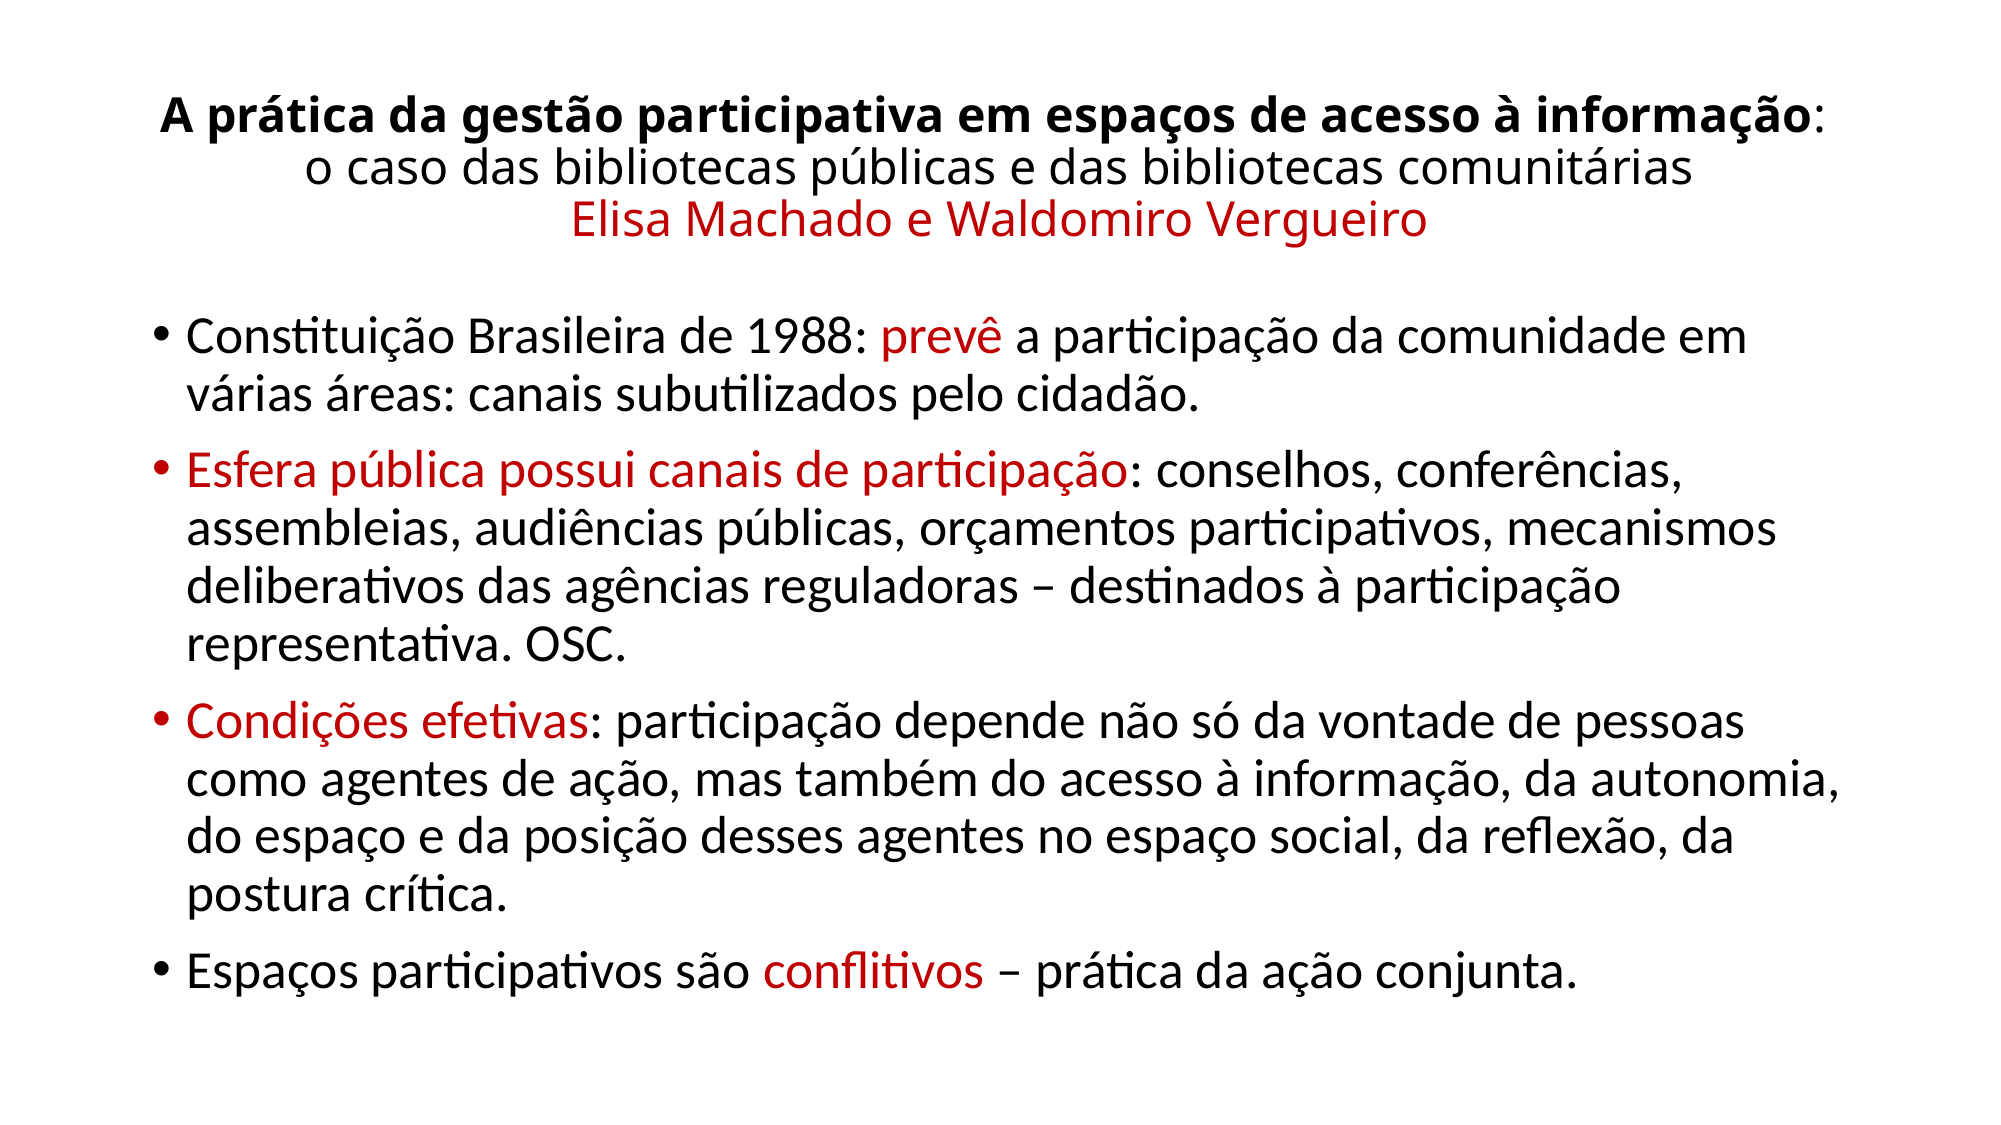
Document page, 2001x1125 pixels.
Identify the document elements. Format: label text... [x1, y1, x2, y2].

title A prática da gestão participativa em espaços de acesso à informação: o caso das bibliotecas públicas e das bibliotecas comunitárias Elisa Machado e Waldomiro Vergueiro [137, 59, 1863, 278]
list Constituição Brasileira de 1988: prevê a participação da comunidade em várias áreas: canais subutilizados pelo cidadão. Esfera pública possui canais de participação: conselhos, conferências, assembleias, audiências públicas, orçamentos participativos, mecanismos deliberativos das agências reguladoras – destinados à participação representativa. OSC. Condições efetivas: participação depende não só da vontade de pessoas como agentes de ação, mas também do acesso à informação, da autonomia, do espaço e da posição desses agentes no espaço social, da reflexão, da postura crítica. Espaços participativos são conflitivos – prática da ação conjunta. [137, 299, 1863, 1014]
